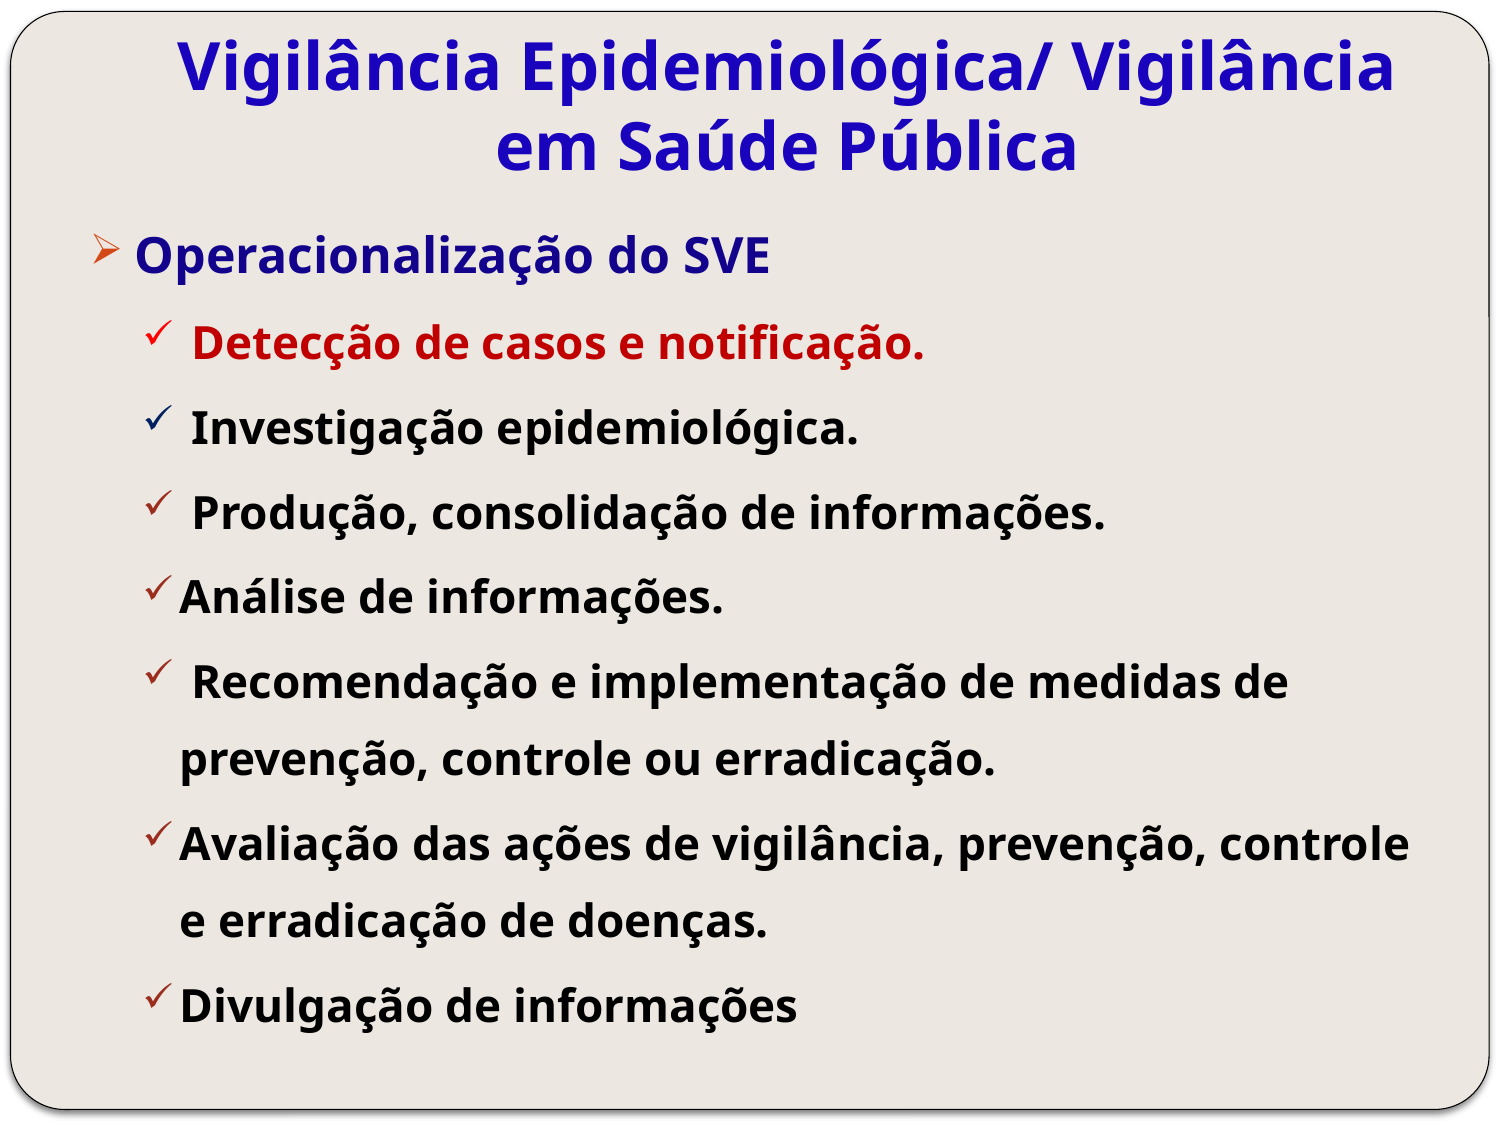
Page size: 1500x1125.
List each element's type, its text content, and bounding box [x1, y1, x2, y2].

list Operacionalização do SVE Detecção de casos e notificação. Investigação epidemiológica. Produção, consolidação de informações. Análise de informações. Recomendação e implementação de medidas de prevenção, controle ou erradicação. Avaliação das ações de vigilância, prevenção, controle e erradicação de doenças. Divulgação de informações [75, 222, 1442, 1090]
title Vigilância Epidemiológica/ Vigilância em Saúde Pública [150, 11, 1425, 200]
